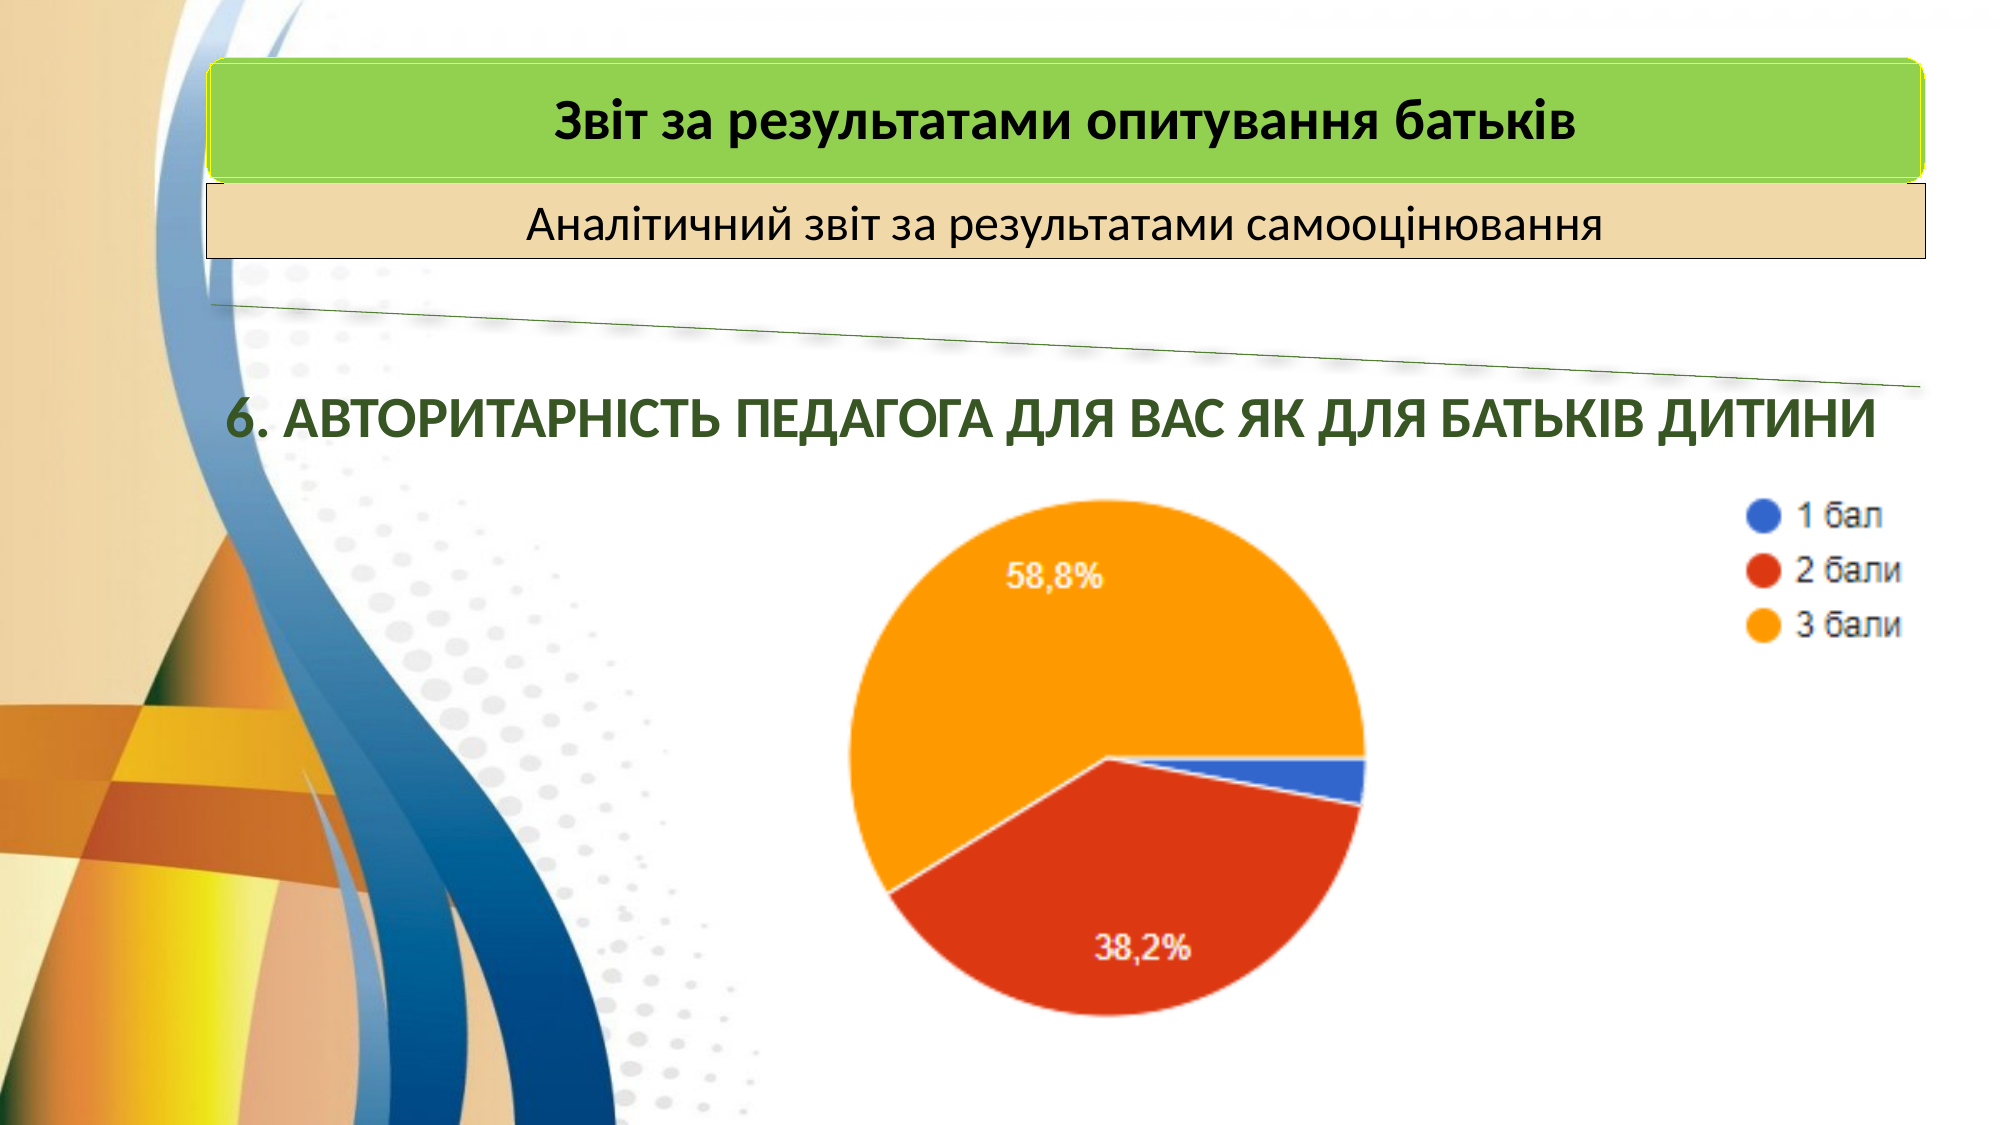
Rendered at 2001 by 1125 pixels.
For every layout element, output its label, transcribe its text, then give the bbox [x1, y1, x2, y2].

picture [0, 0, 2001, 1125]
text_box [206, 57, 1926, 184]
text_box Аналітичний звіт за результатами самооцінювання [206, 184, 1926, 259]
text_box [210, 304, 1921, 469]
